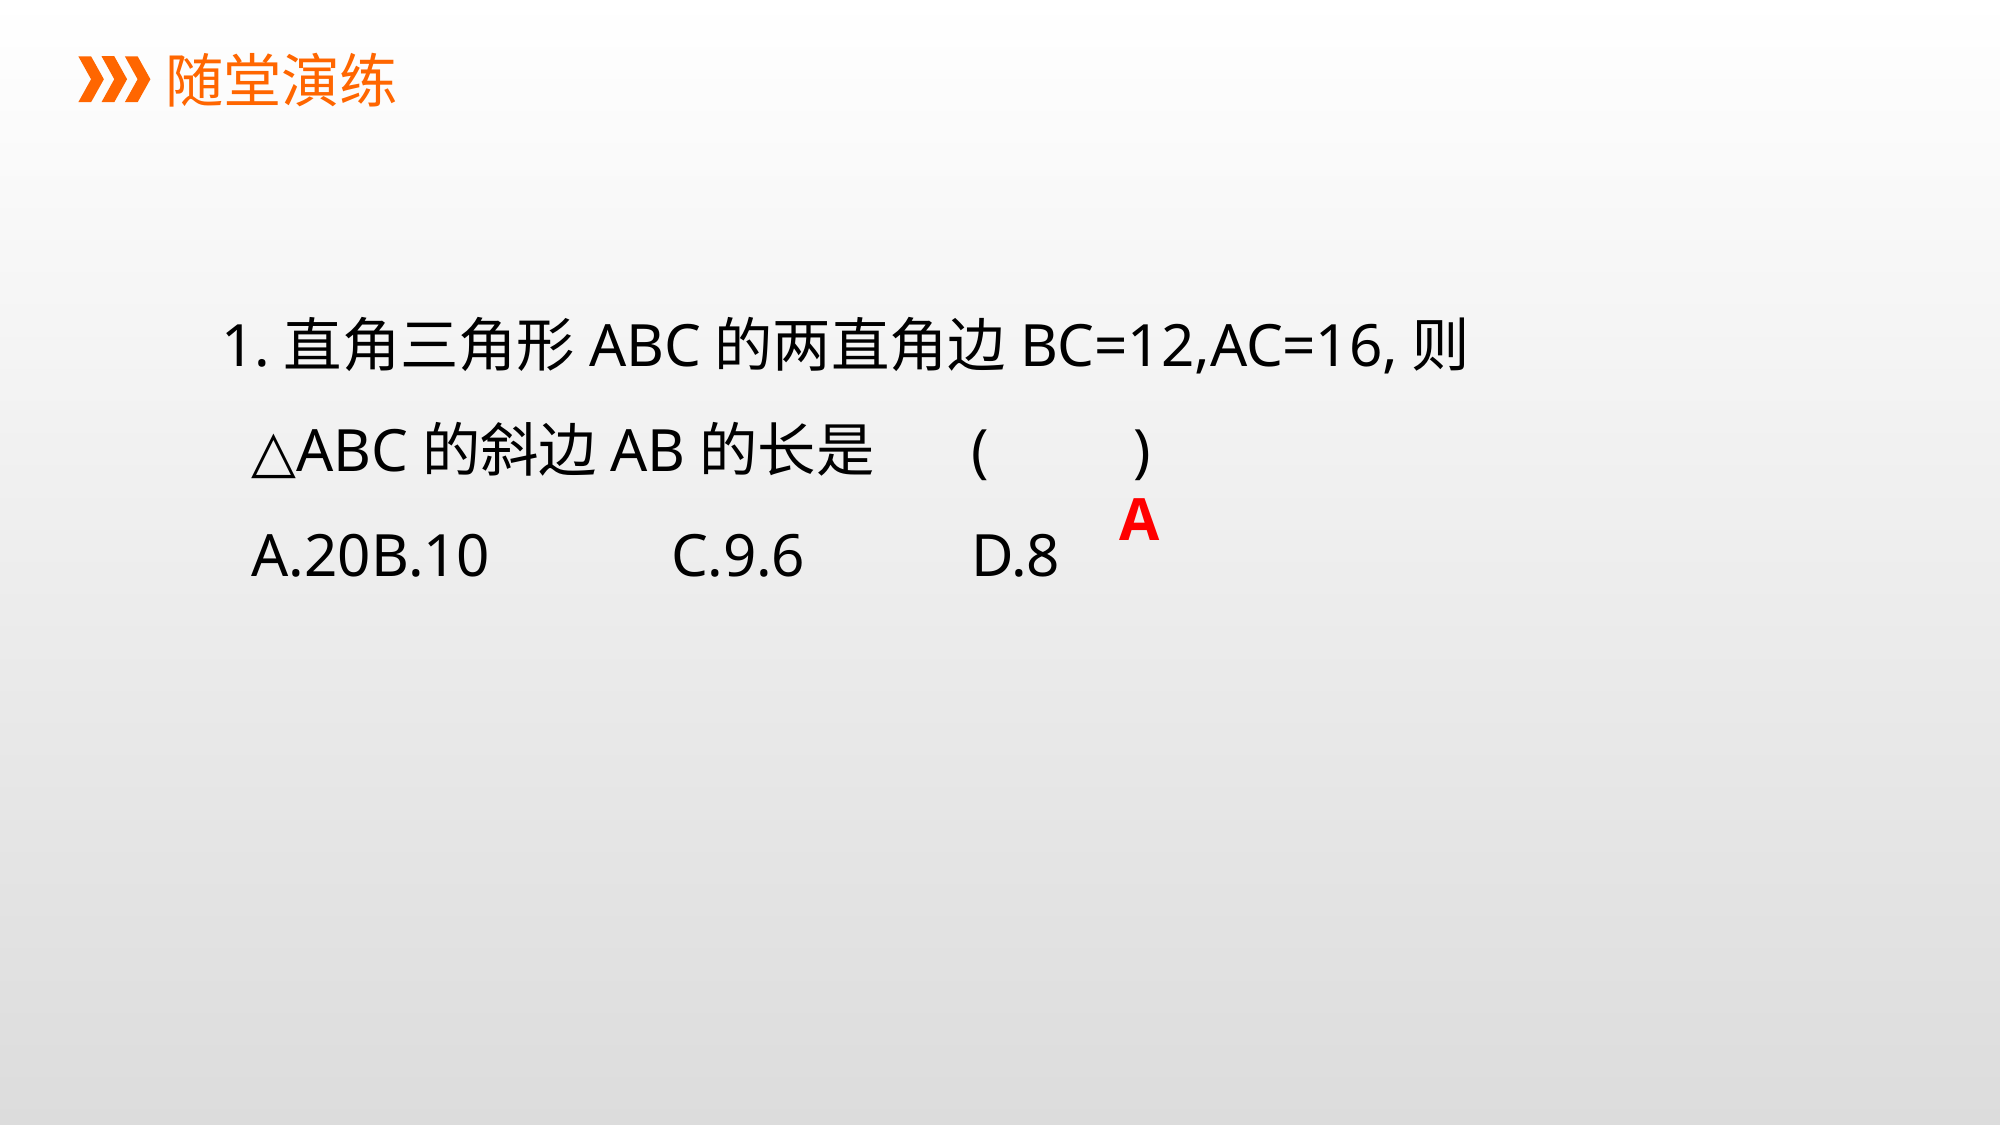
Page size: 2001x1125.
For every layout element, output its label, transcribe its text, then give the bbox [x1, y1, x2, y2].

text_box A [1104, 474, 1187, 560]
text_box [78, 36, 414, 122]
text_box 1.直角三角形ABC的两直角边BC=12,AC=16,则 △ABC的斜边AB的长是 ( ) A.20 B.10 C.9.6 D.8 [206, 266, 1595, 596]
